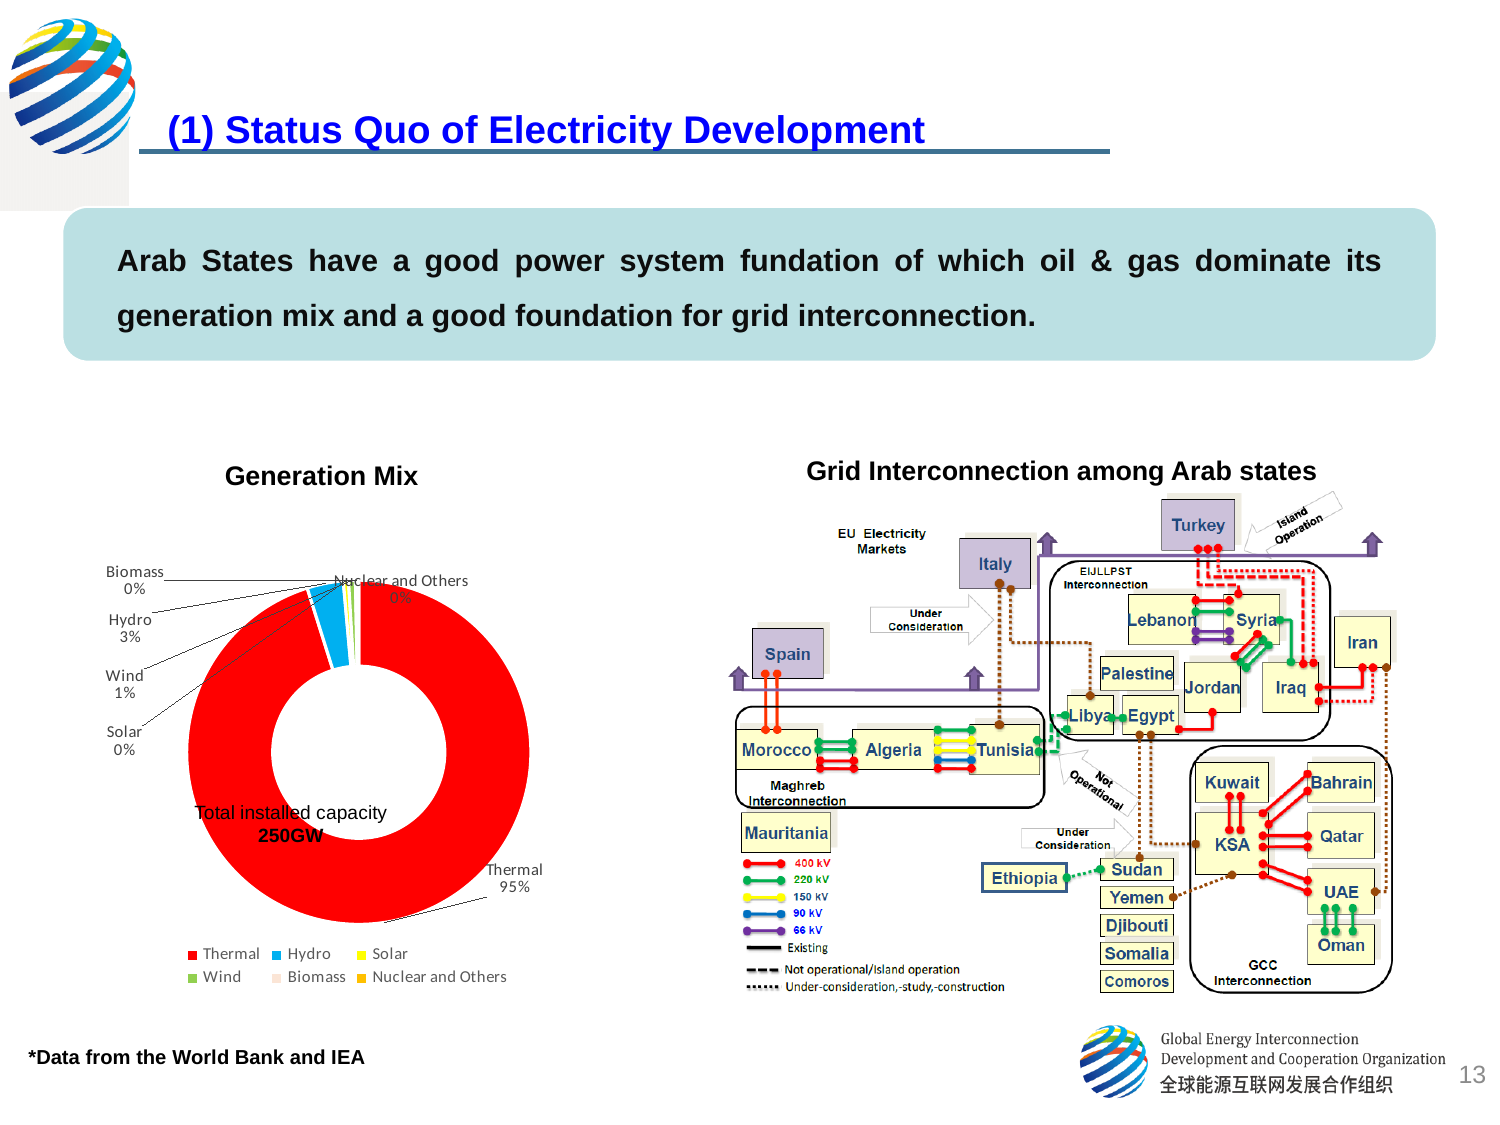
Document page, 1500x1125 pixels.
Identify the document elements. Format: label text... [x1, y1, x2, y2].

picture [1078, 1023, 1447, 1100]
text_box (1) Status Quo of Electricity Development [142, 97, 1484, 159]
slide_number 13 [1151, 1037, 1500, 1110]
picture [0, 18, 136, 211]
text_box Grid Interconnection among Arab states [791, 446, 1333, 491]
picture [726, 491, 1398, 995]
text_box Generation Mix [142, 451, 502, 499]
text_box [62, 206, 1437, 362]
chart [62, 531, 632, 994]
text_box *Data from the World Bank and IEA [13, 1037, 381, 1077]
